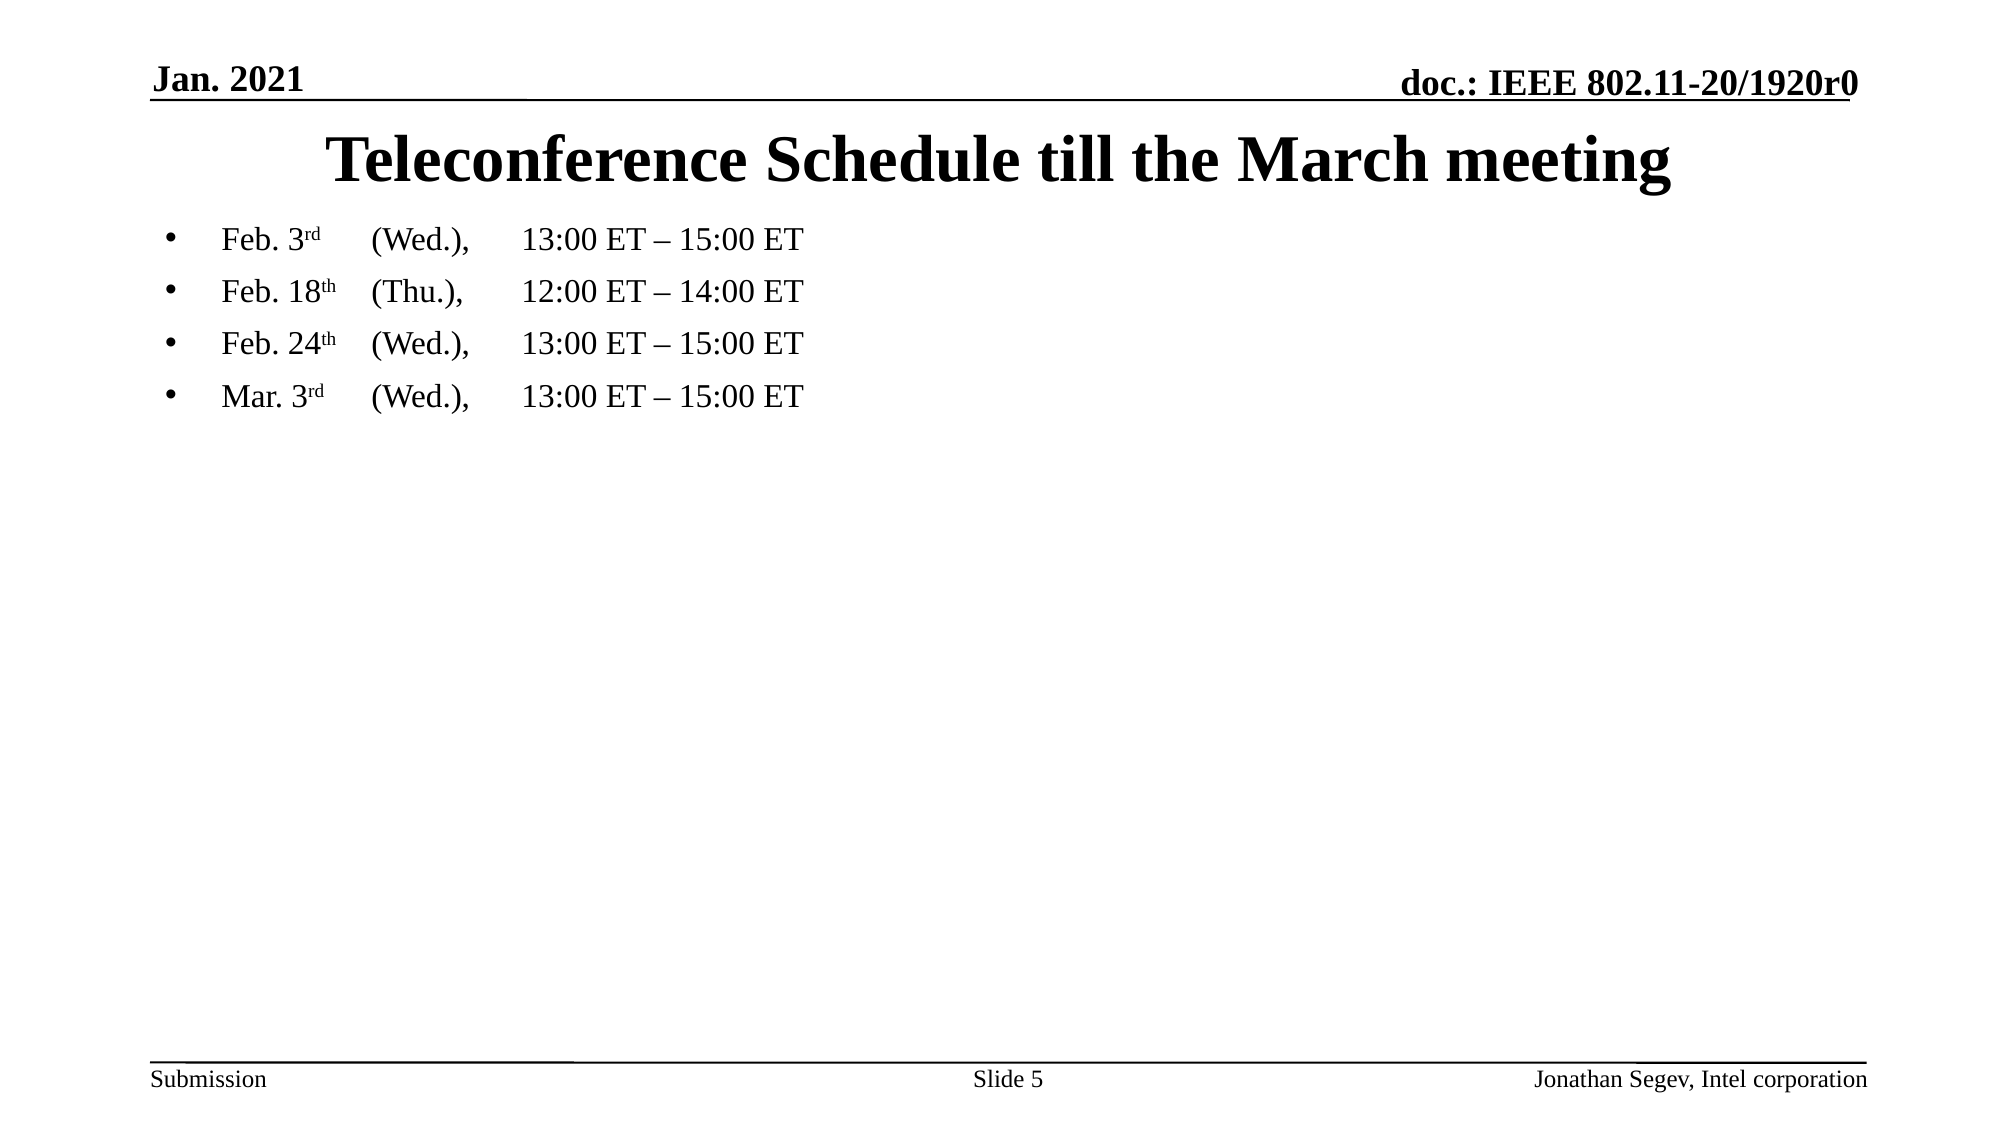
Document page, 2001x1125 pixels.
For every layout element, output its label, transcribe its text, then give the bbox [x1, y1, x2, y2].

title Teleconference Schedule till the March meeting [149, 112, 1850, 197]
footer Jonathan Segev, Intel corporation [1171, 1061, 1869, 1093]
slide_number Slide 5 [950, 1061, 1067, 1123]
list Feb. 3rd (Wed.), 13:00 ET – 15:00 ET Feb. 18th (Thu.), 12:00 ET – 14:00 ET Feb. 24th (Wed.), 13:00 ET – 15:00 ET Mar. 3rd (Wed.), 13:00 ET – 15:00 ET [149, 209, 1850, 1000]
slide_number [152, 54, 563, 100]
